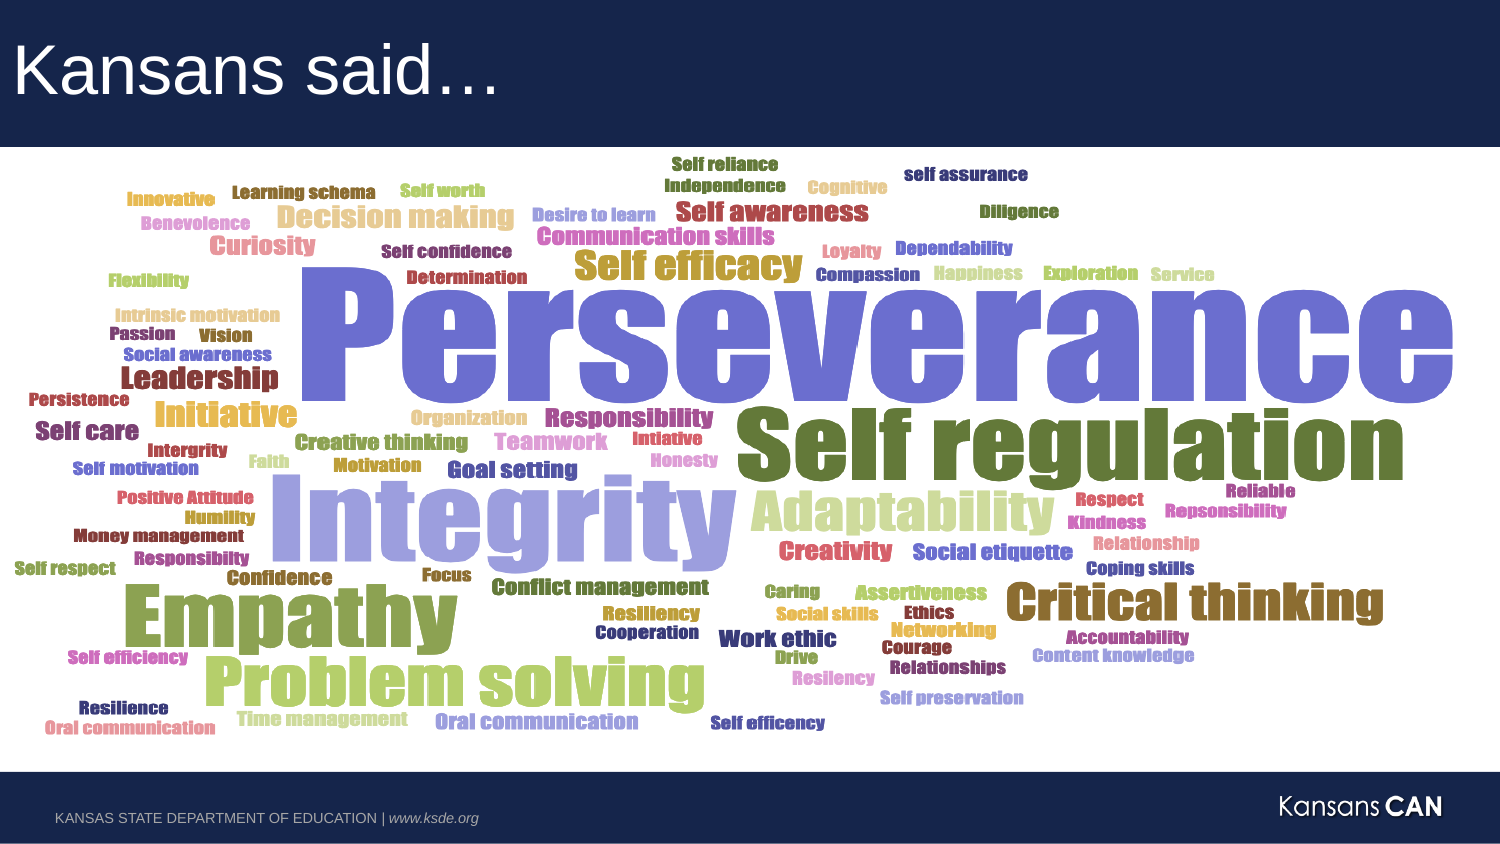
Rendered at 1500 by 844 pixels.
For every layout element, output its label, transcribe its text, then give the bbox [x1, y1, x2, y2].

title Kansans said… [0, 0, 980, 137]
picture [0, 146, 1500, 764]
picture [1272, 790, 1448, 821]
